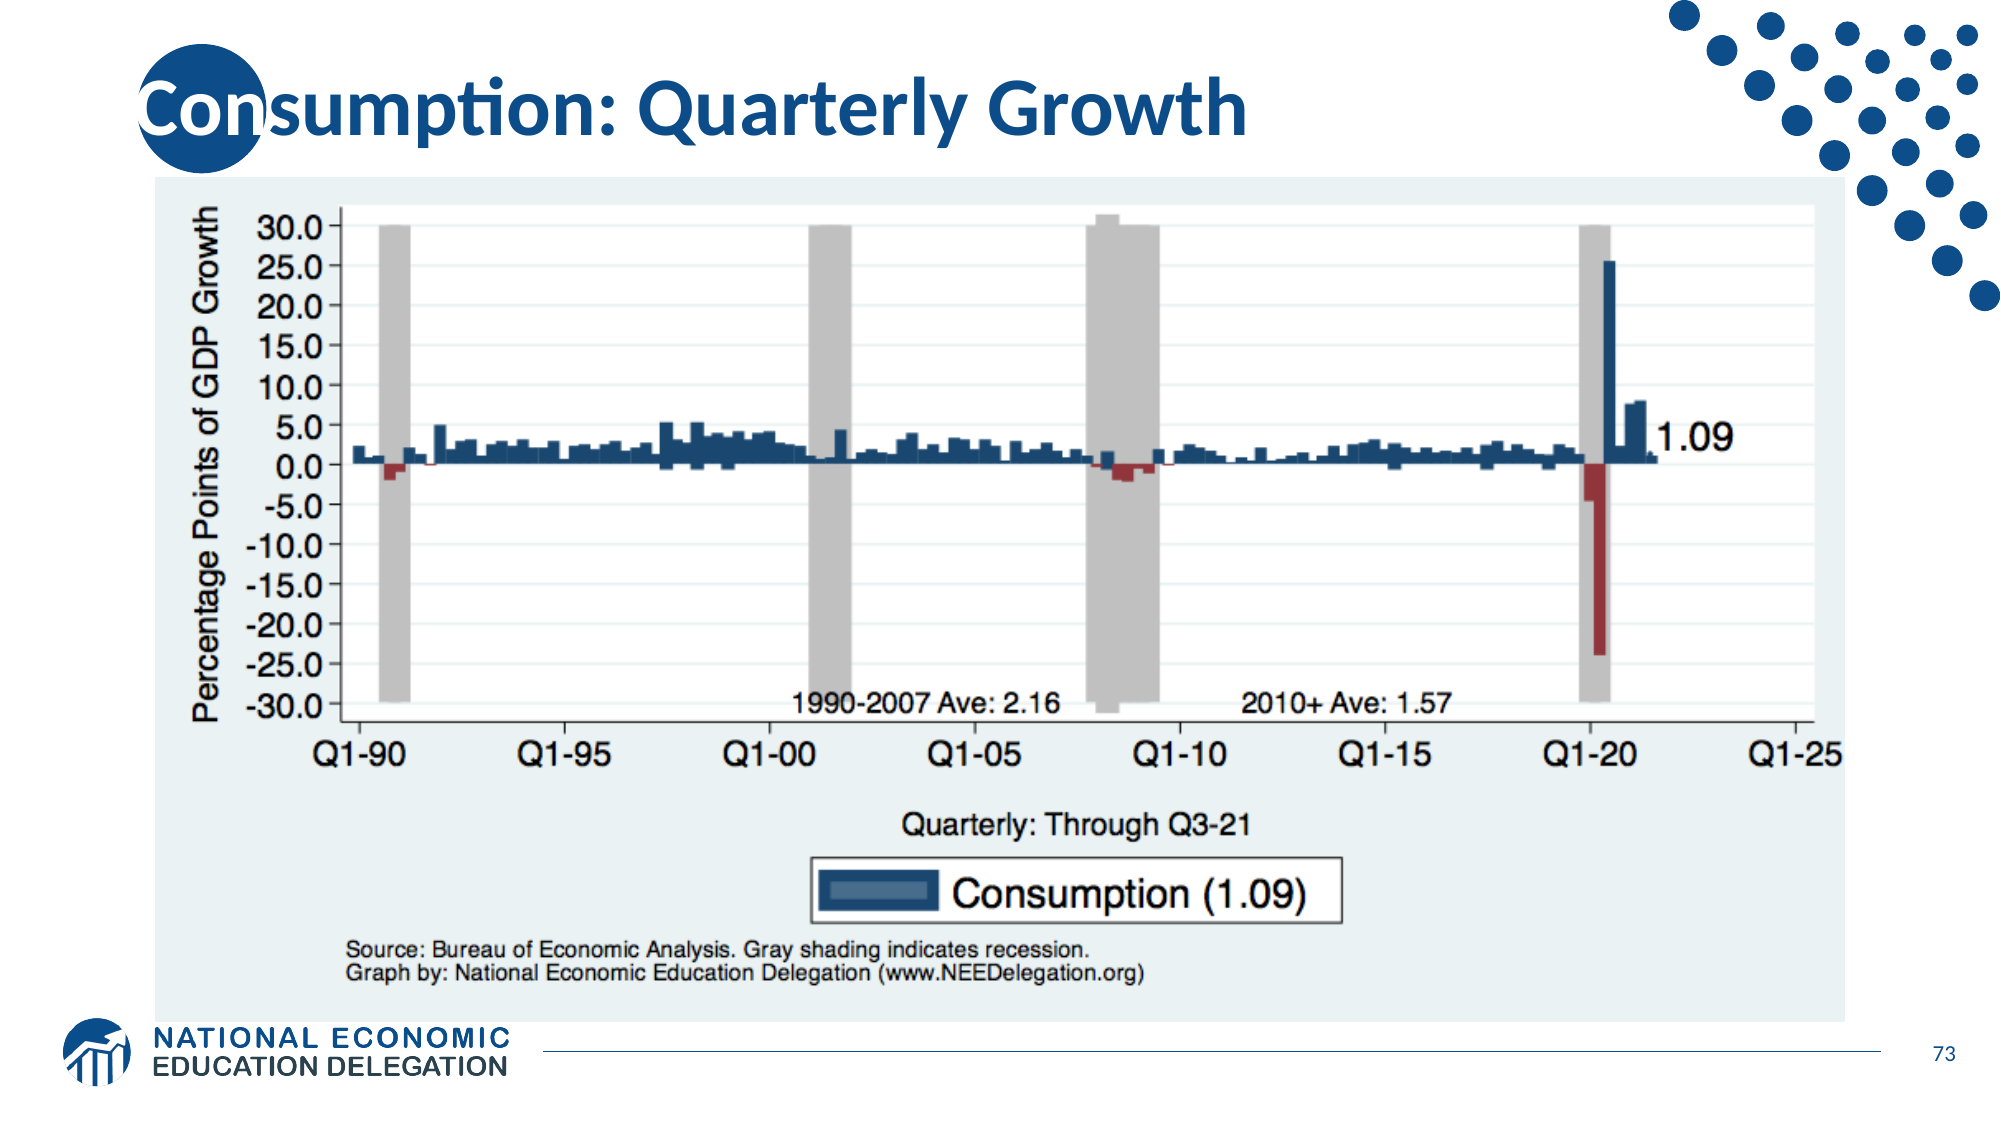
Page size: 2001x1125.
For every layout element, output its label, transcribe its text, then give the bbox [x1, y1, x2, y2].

title Consumption: Quarterly Growth [119, 0, 1845, 218]
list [155, 177, 1845, 1022]
slide_number 73 [1521, 1022, 1972, 1082]
picture [55, 1013, 520, 1091]
